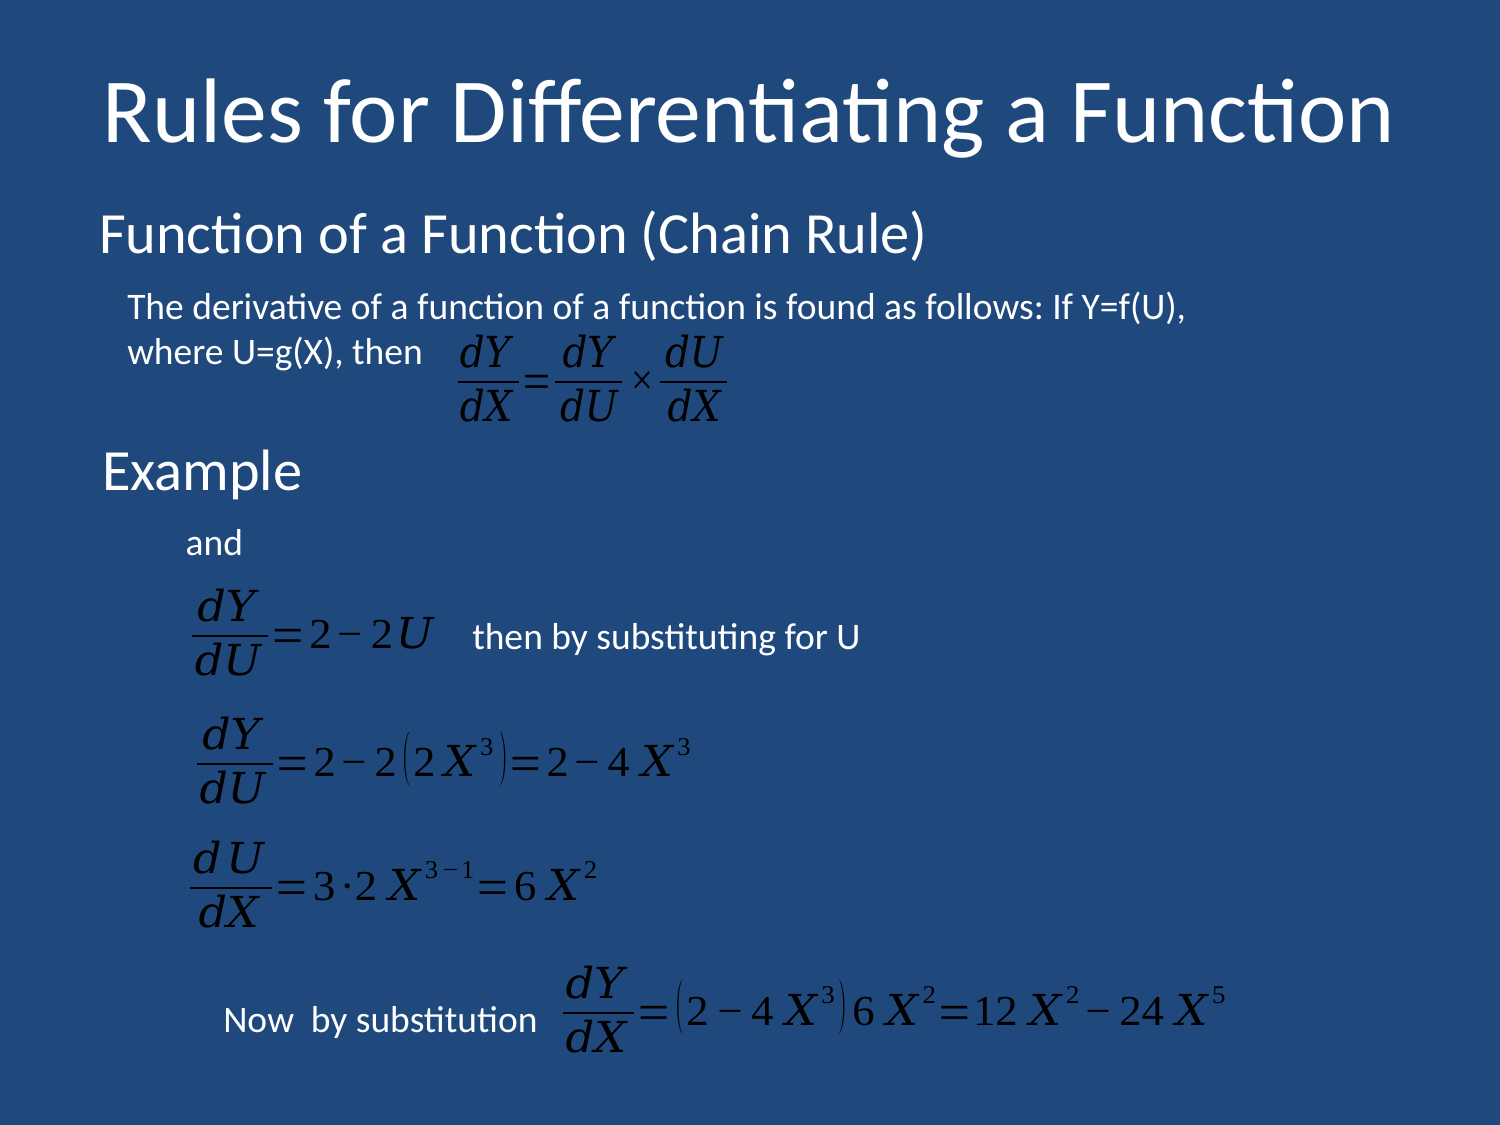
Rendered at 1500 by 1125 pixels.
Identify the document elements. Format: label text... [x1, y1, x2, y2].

text_box Now by substitution [208, 987, 553, 1048]
text_box Example [87, 425, 425, 510]
text_box The derivative of a function of a function is found as follows: If Y=f(U), where U=g(X), then [112, 274, 1300, 380]
text_box Function of a Function (Chain Rule) [84, 187, 1100, 273]
text_box then by substituting for U [457, 604, 876, 665]
title Rules for Differentiating a Function [75, 12, 1425, 200]
